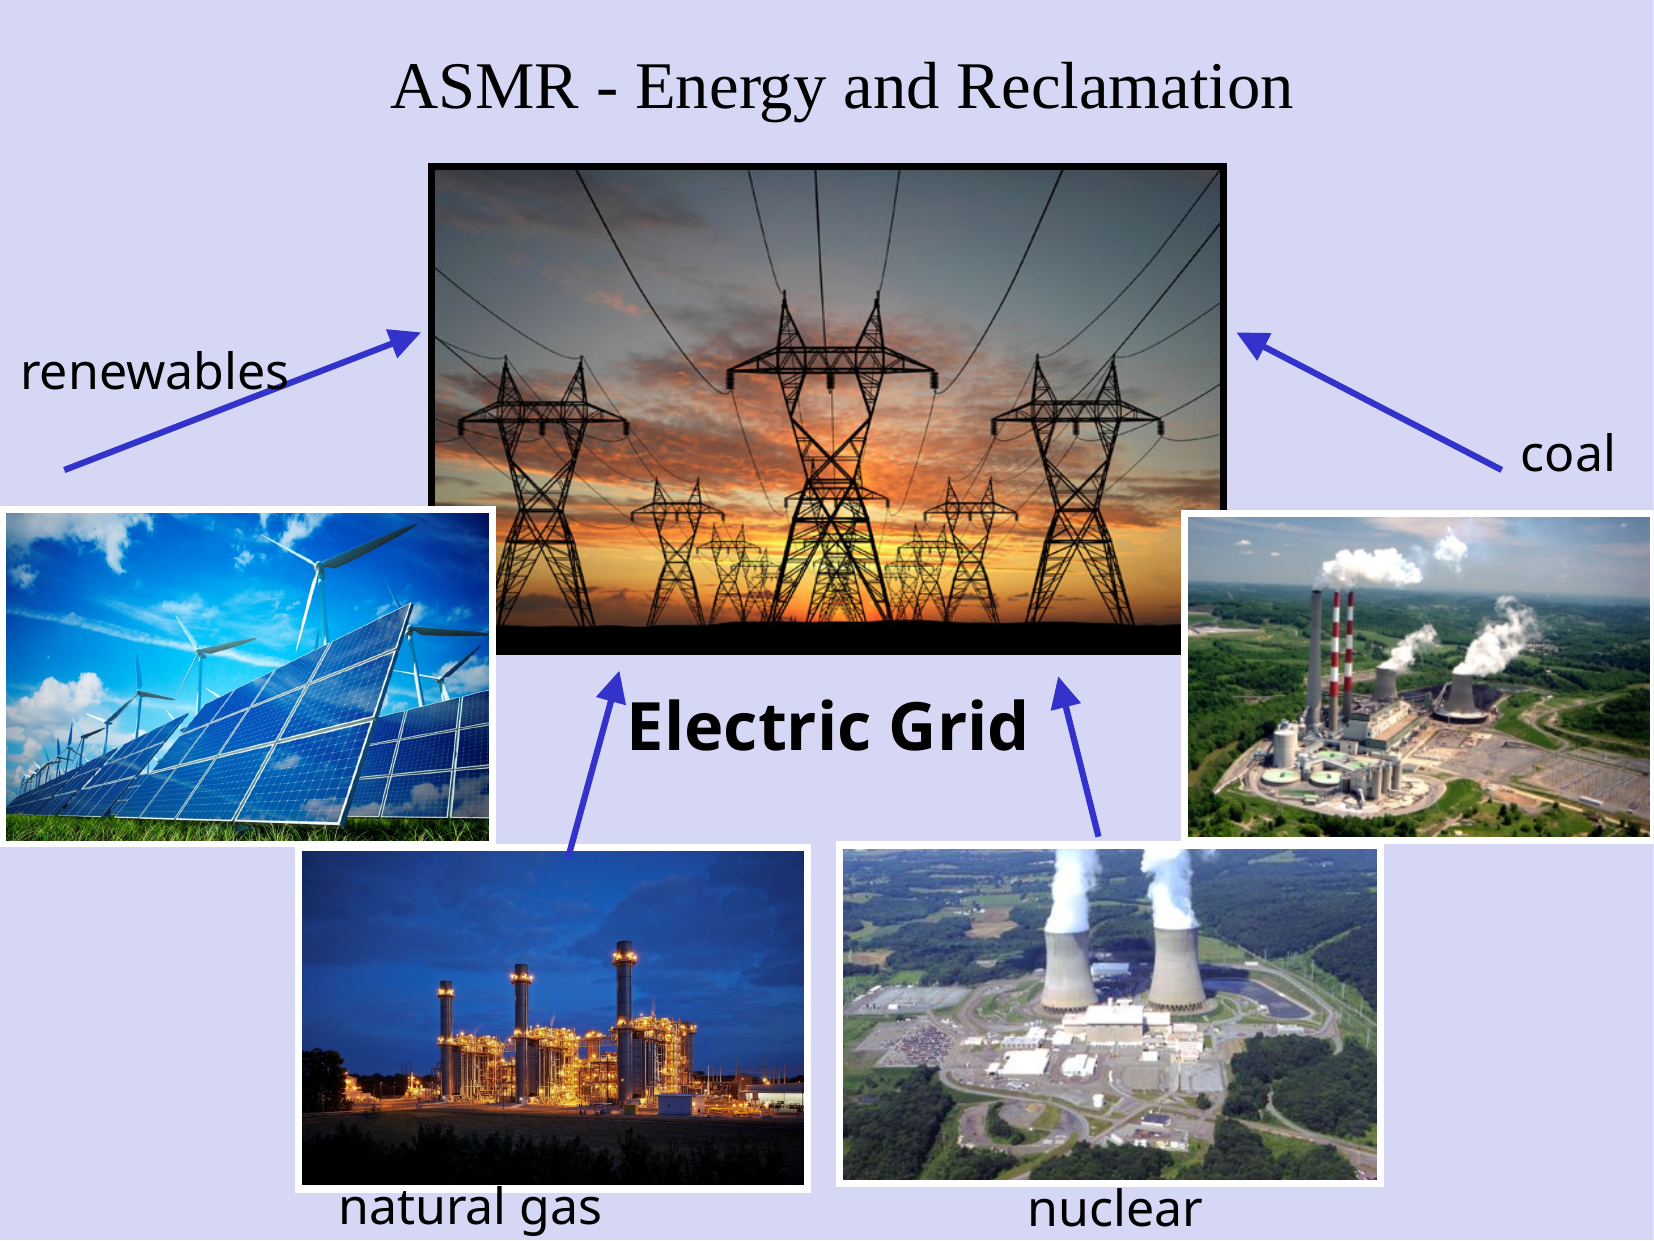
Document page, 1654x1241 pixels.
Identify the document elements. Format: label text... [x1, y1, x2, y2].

text_box renewables [421, 332, 427, 408]
picture [5, 170, 1650, 841]
text_box renewables [5, 332, 64, 408]
text_box Electric Grid [620, 676, 1045, 772]
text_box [64, 332, 421, 470]
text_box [1058, 676, 1099, 837]
text_box ASMR - Energy and Reclamation [375, 34, 1311, 129]
picture [843, 848, 1377, 1181]
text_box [567, 670, 620, 859]
text_box nuclear [1012, 1181, 1218, 1241]
text_box natural gas [323, 1186, 618, 1241]
picture [301, 850, 804, 1186]
text_box coal [1506, 413, 1631, 489]
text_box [1236, 332, 1502, 470]
